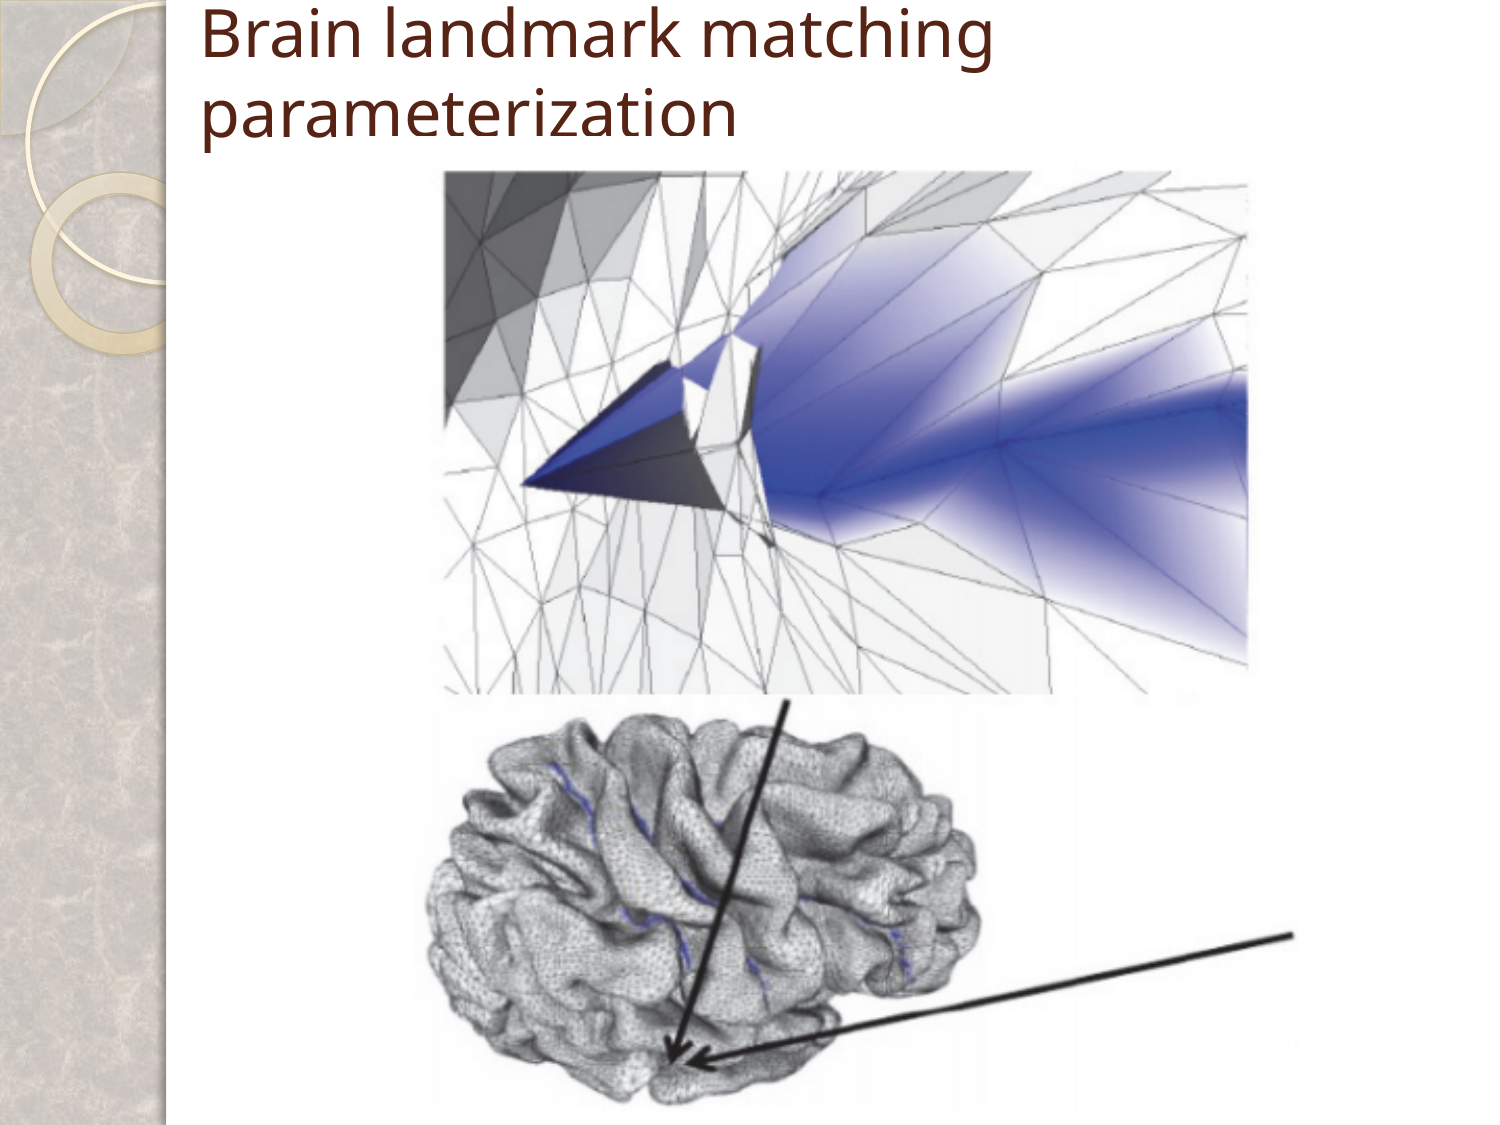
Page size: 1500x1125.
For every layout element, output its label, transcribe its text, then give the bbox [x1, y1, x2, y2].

title Brain landmark matching parameterization [184, 0, 1415, 165]
picture [342, 136, 1366, 1112]
